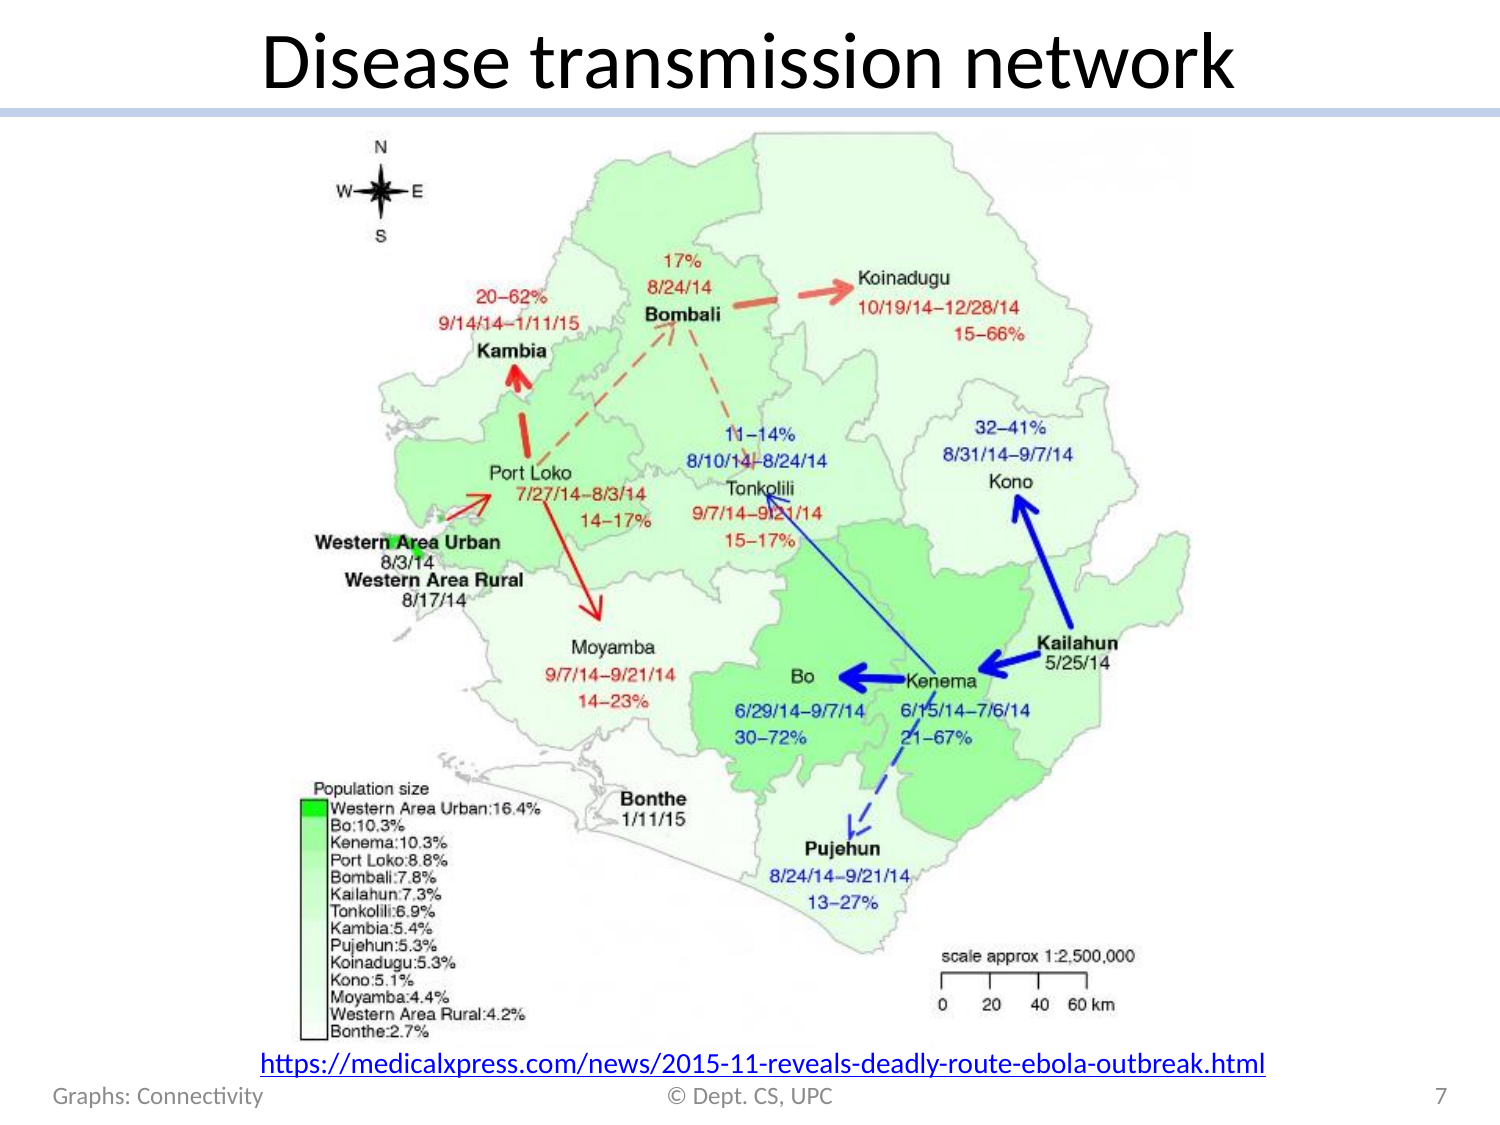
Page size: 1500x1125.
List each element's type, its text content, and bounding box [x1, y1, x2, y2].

slide_number 7 [1112, 1065, 1463, 1125]
picture [291, 130, 1194, 1051]
slide_number Graphs: Connectivity [37, 1065, 388, 1125]
text_box https://medicalxpress.com/news/2015-11-reveals-deadly-route-ebola-outbreak.html [245, 1036, 1282, 1087]
footer © Dept. CS, UPC [512, 1087, 988, 1125]
title Disease transmission network [75, 0, 1425, 113]
